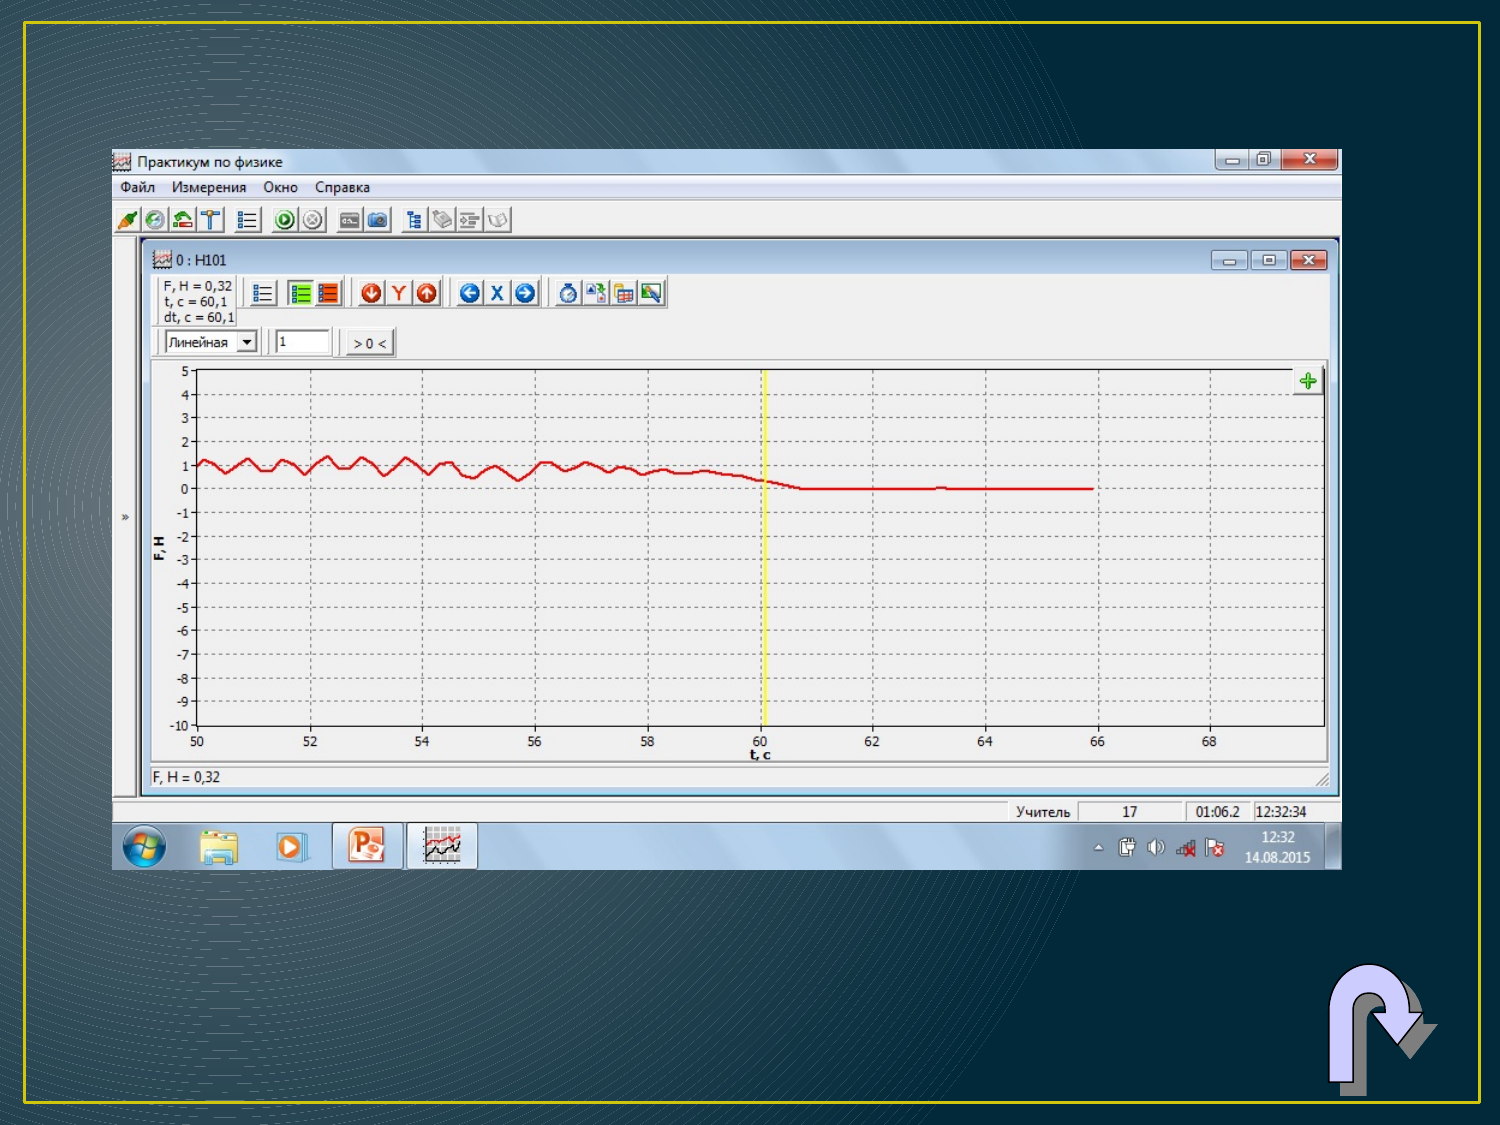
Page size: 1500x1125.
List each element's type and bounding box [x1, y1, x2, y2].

picture [1038, 876, 1049, 885]
text_box [1328, 964, 1424, 1083]
picture [111, 143, 1341, 870]
